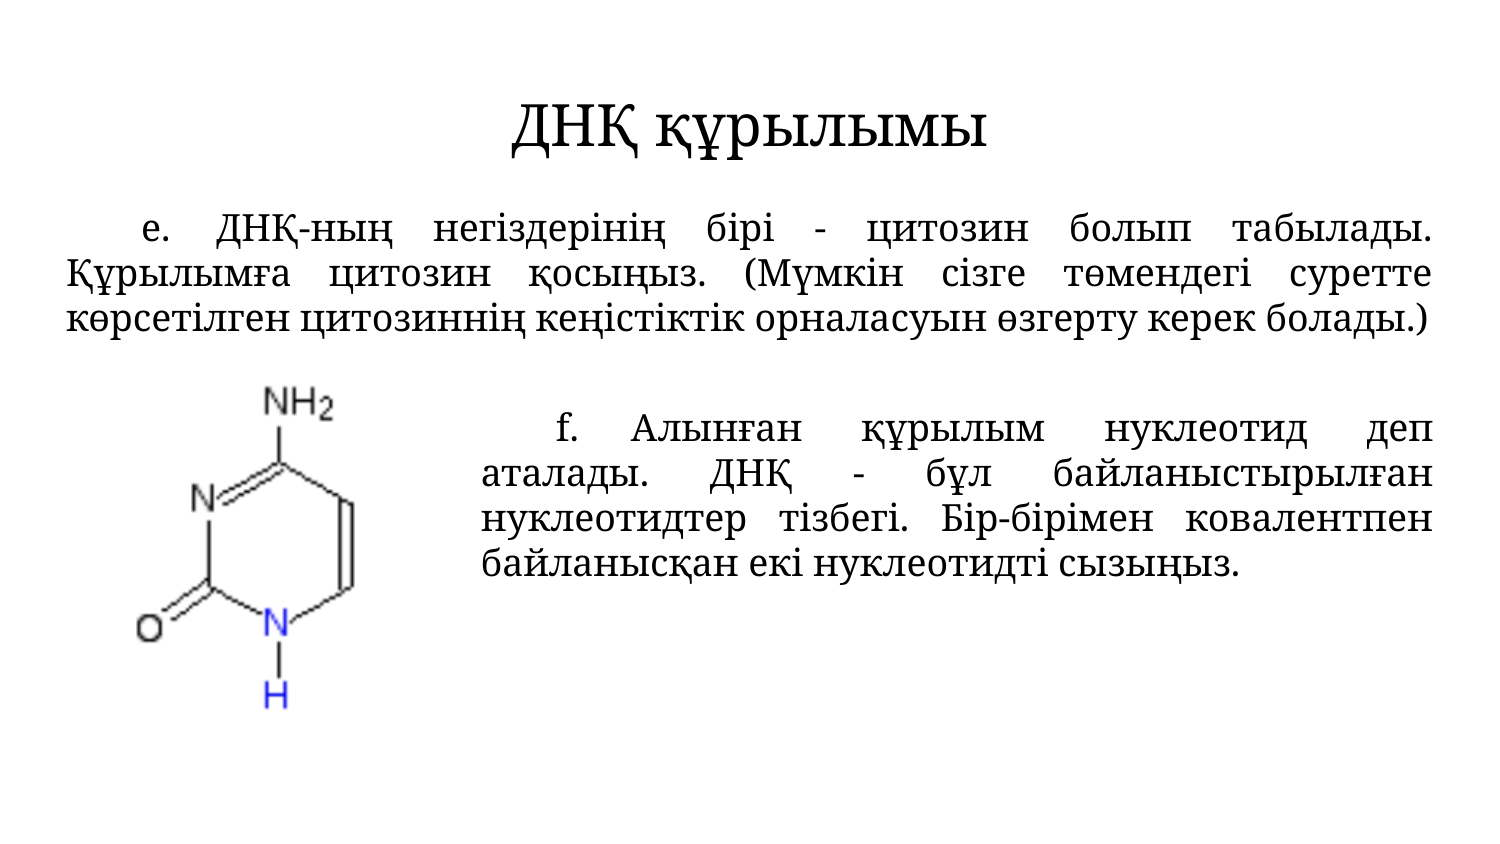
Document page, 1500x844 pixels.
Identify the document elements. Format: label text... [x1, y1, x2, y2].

title ДНҚ құрылымы [51, 72, 1449, 167]
picture [109, 380, 391, 719]
list e. ДНҚ-ның негіздерінің бірі - цитозин болып табылады. Құрылымға цитозин қосыңыз. (Мүмкін сізге төмендегі суретте көрсетілген цитозиннің кеңістіктік орналасуын өзгерту керек болады.) [51, 189, 1449, 382]
list f. Алынған құрылым нуклеотид деп аталады. ДНҚ - бұл байланыстырылған нуклеотидтер тізбегі. Бір-бірімен ковалентпен байланысқан екі нуклеотидті сызыңыз. [465, 389, 1449, 656]
